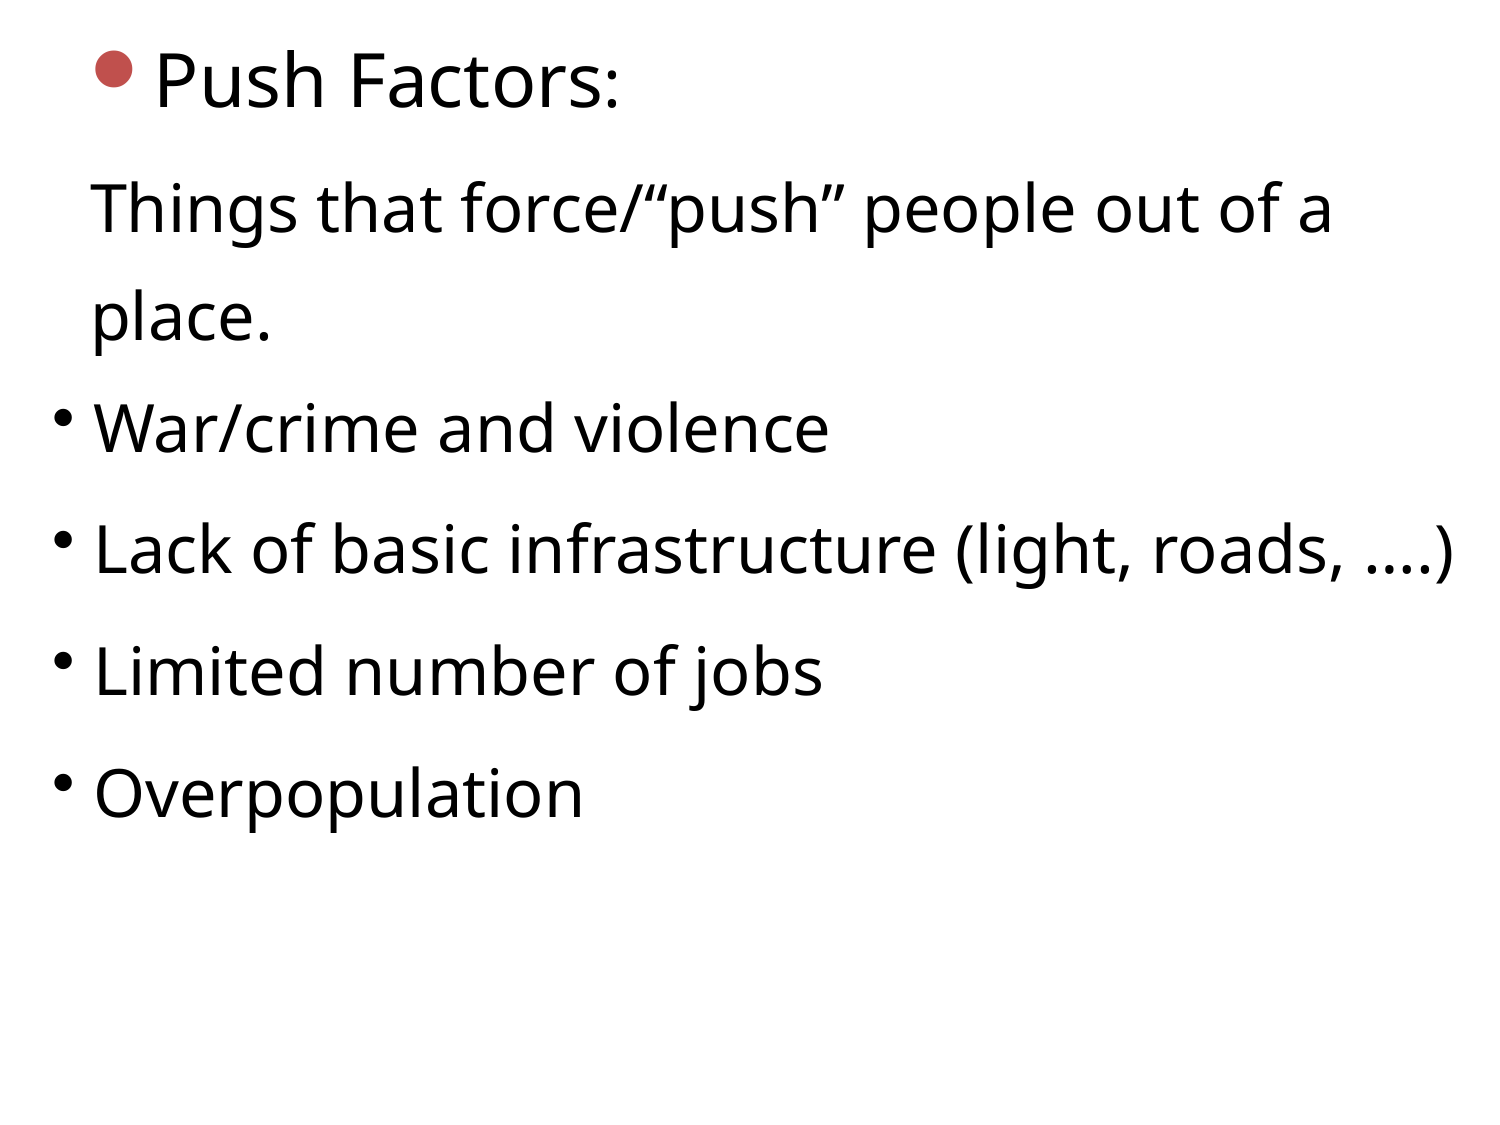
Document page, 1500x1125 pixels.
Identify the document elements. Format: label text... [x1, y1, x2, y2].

text_box War/crime and violence Lack of basic infrastructure (light, roads, ….) Limited number of jobs Overpopulation [37, 349, 1475, 960]
text_box Push Factors: Things that force/“push” people out of a place. [75, 24, 1475, 349]
